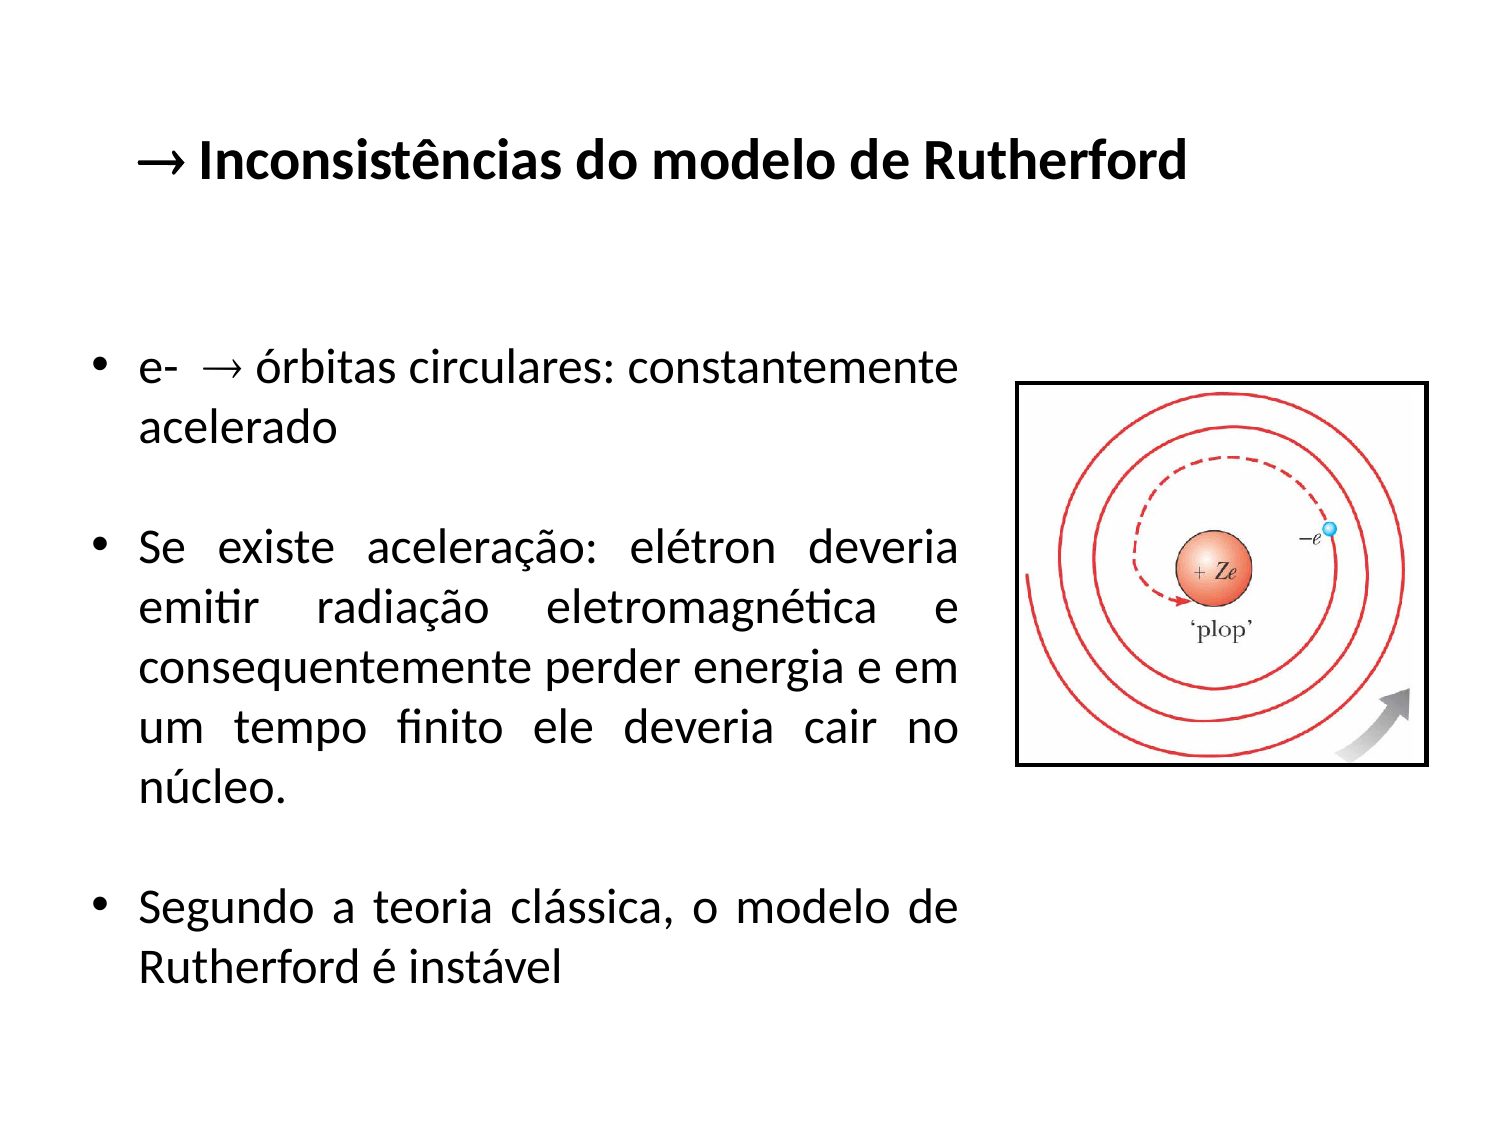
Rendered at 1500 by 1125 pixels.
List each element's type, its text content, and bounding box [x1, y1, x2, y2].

text_box e-  órbitas circulares: constantemente acelerado Se existe aceleração: elétron deveria emitir radiação eletromagnética e consequentemente perder energia e em um tempo finito ele deveria cair no núcleo. Segundo a teoria clássica, o modelo de Rutherford é instável [76, 326, 975, 1001]
picture [1019, 385, 1425, 763]
text_box  Inconsistências do modelo de Rutherford [123, 113, 1205, 199]
